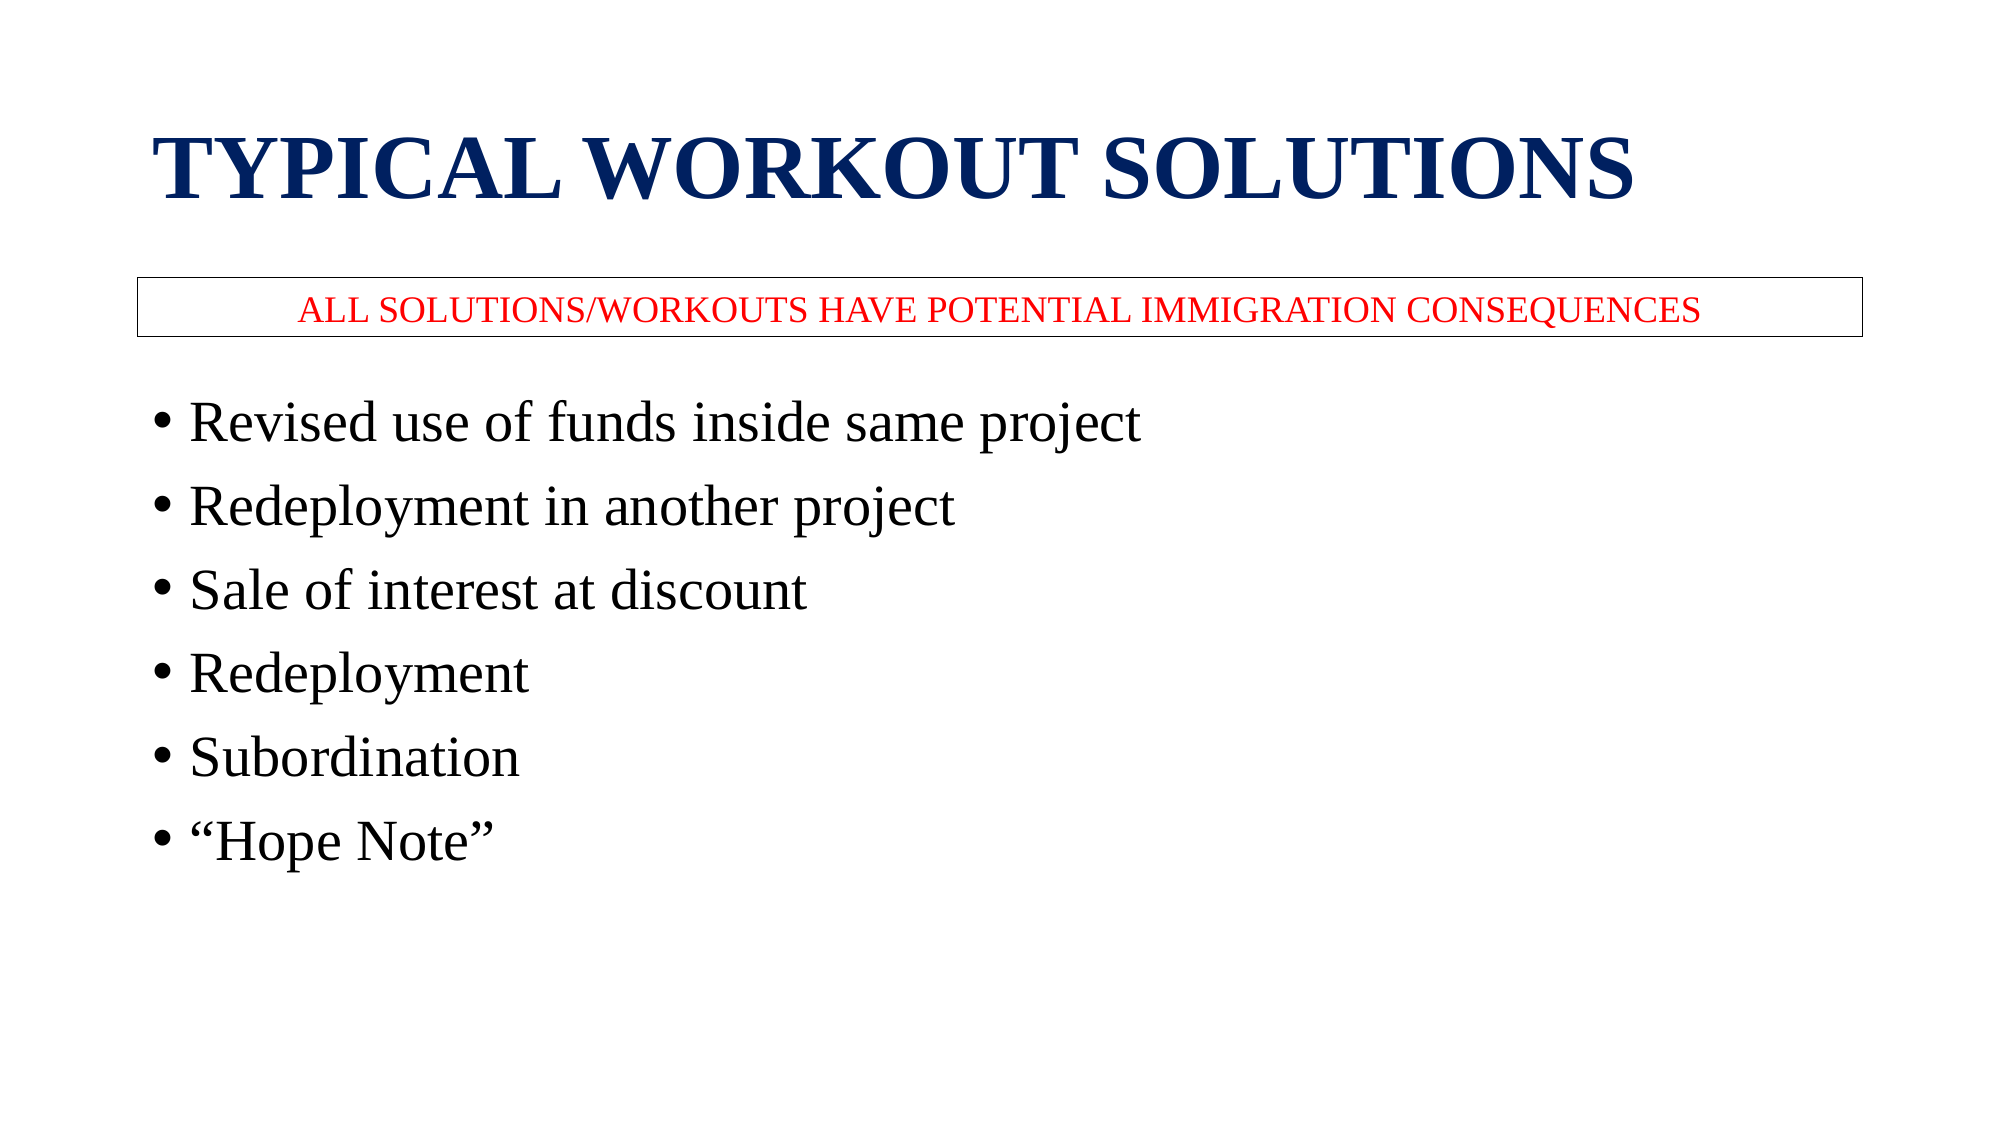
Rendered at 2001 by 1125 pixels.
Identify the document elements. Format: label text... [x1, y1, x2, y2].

list Revised use of funds inside same project Redeployment in another project Sale of interest at discount Redeployment Subordination “Hope Note” [137, 384, 1863, 1014]
title Typical Workout Solutions [137, 59, 1863, 277]
text_box All solutions/workouts have potential immigration consequences [137, 277, 1863, 337]
